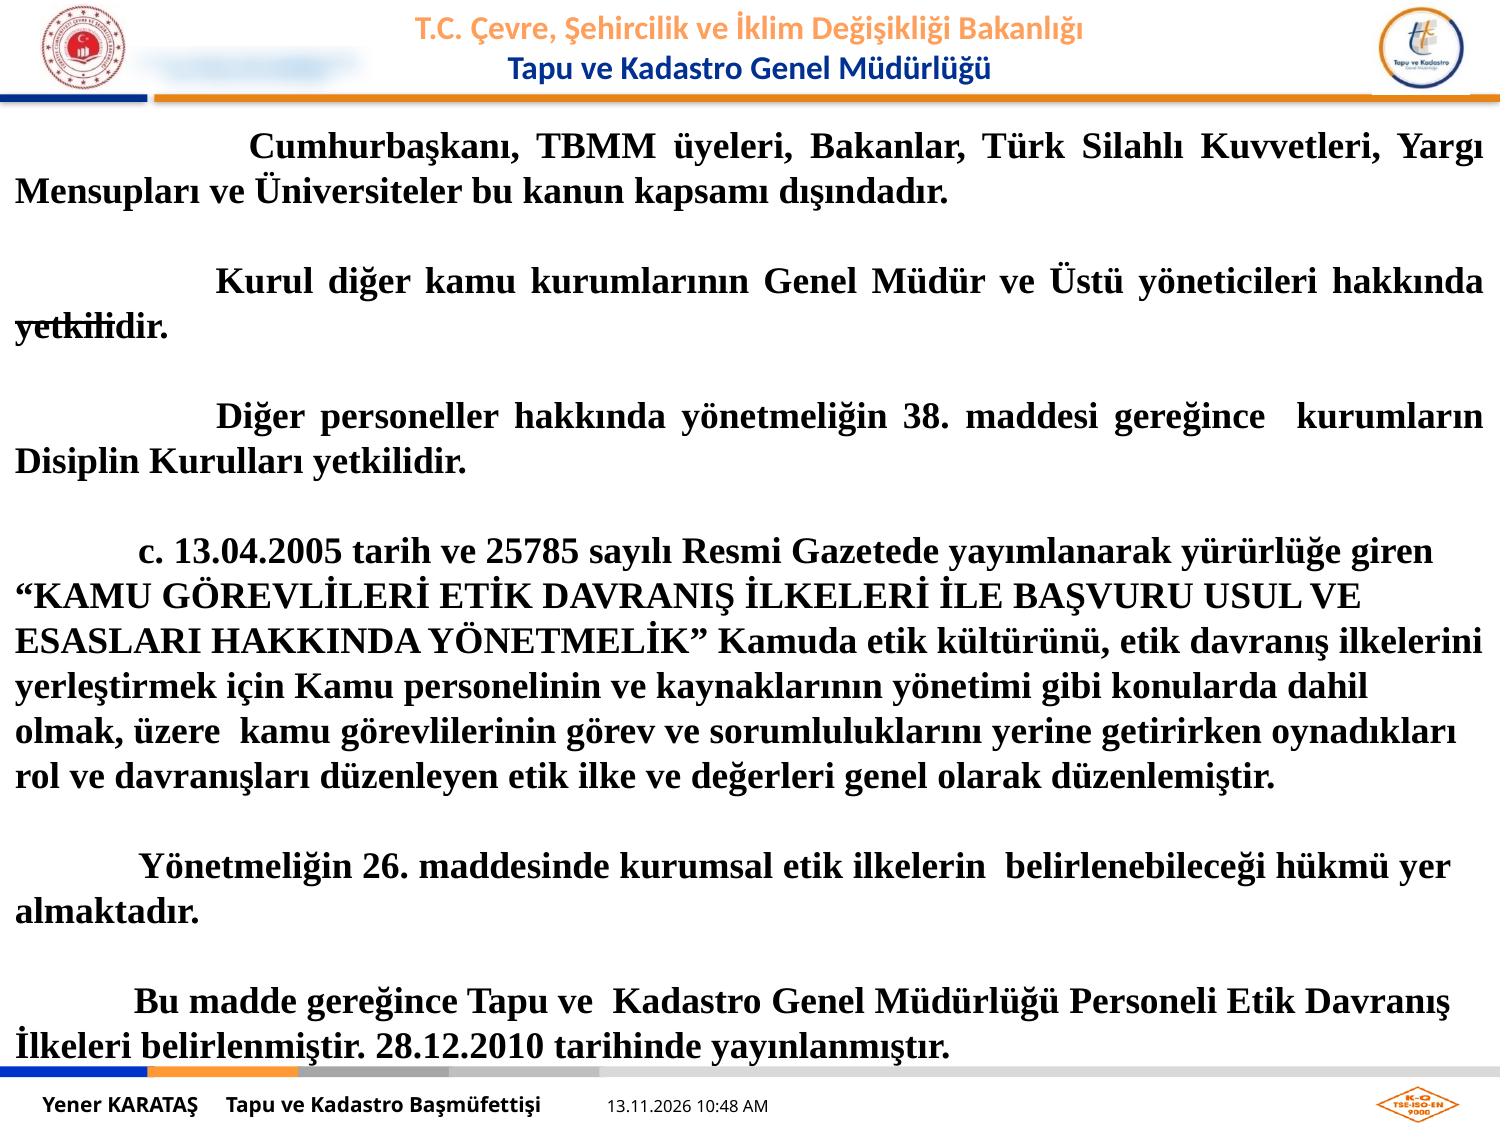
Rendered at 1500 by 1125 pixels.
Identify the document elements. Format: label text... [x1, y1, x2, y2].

picture [1372, 2, 1470, 95]
text_box Cumhurbaşkanı, TBMM üyeleri, Bakanlar, Türk Silahlı Kuvvetleri, Yargı Mensupları ve Üniversiteler bu kanun kapsamı dışındadır. Kurul diğer kamu kurumlarının Genel Müdür ve Üstü yöneticileri hakkında yetkilidir. Diğer personeller hakkında yönetmeliğin 38. maddesi gereğince kurumların Disiplin Kurulları yetkilidir. c. 13.04.2005 tarih ve 25785 sayılı Resmi Gazetede yayımlanarak yürürlüğe giren “KAMU GÖREVLİLERİ ETİK DAVRANIŞ İLKELERİ İLE BAŞVURU USUL VE ESASLARI HAKKINDA YÖNETMELİK” Kamuda etik kültürünü, etik davranış ilkelerini yerleştirmek için Kamu personelinin ve kaynaklarının yönetimi gibi konularda dahil olmak, üzere kamu görevlilerinin görev ve sorumluluklarını yerine getirirken oynadıkları rol ve davranışları düzenleyen etik ilke ve değerleri genel olarak düzenlemiştir. Yönetmeliğin 26. maddesinde kurumsal etik ilkelerin belirlenebileceği hükmü yer almaktadır. Bu madde gereğince Tapu ve Kadastro Genel Müdürlüğü Personeli Etik Davranış İlkeleri belirlenmiştir. 28.12.2010 tarihinde yayınlanmıştır. [0, 113, 1500, 1125]
picture [40, 4, 126, 90]
